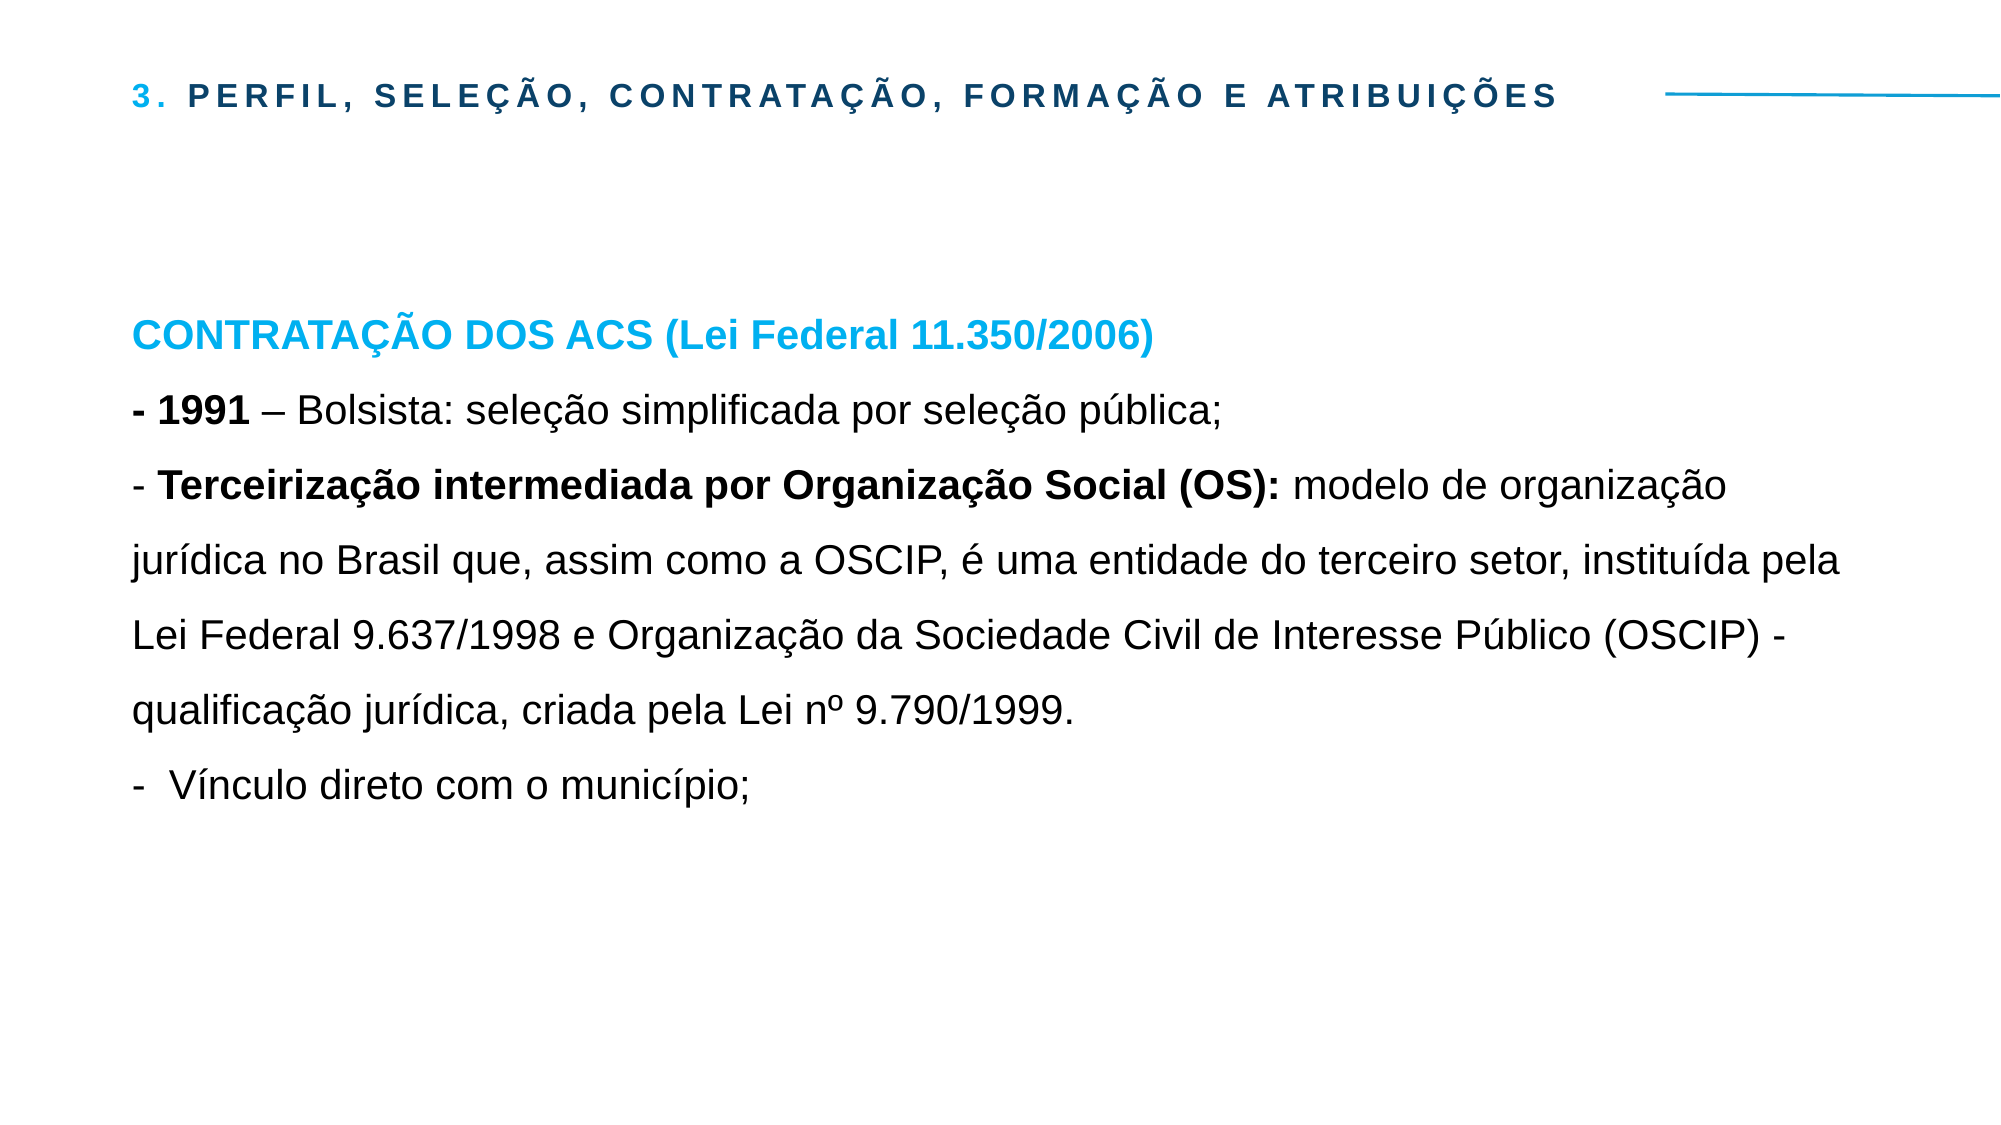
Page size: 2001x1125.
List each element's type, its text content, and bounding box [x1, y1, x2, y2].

text_box CONTRATAÇÃO DOS ACS (Lei Federal 11.350/2006) - 1991 – Bolsista: seleção simplificada por seleção pública; - Terceirização intermediada por Organização Social (OS): modelo de organização jurídica no Brasil que, assim como a OSCIP, é uma entidade do terceiro setor, instituída pela Lei Federal 9.637/1998 e Organização da Sociedade Civil de Interesse Público (OSCIP) - qualificação jurídica, criada pela Lei nº 9.790/1999. - Vínculo direto com o município; [117, 275, 1886, 816]
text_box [1665, 93, 2000, 97]
text_box 3. PERFIL, SELEÇÃO, CONTRATAÇÃO, FORMAÇÃO E ATRIBUIÇÕES [117, 66, 1666, 122]
